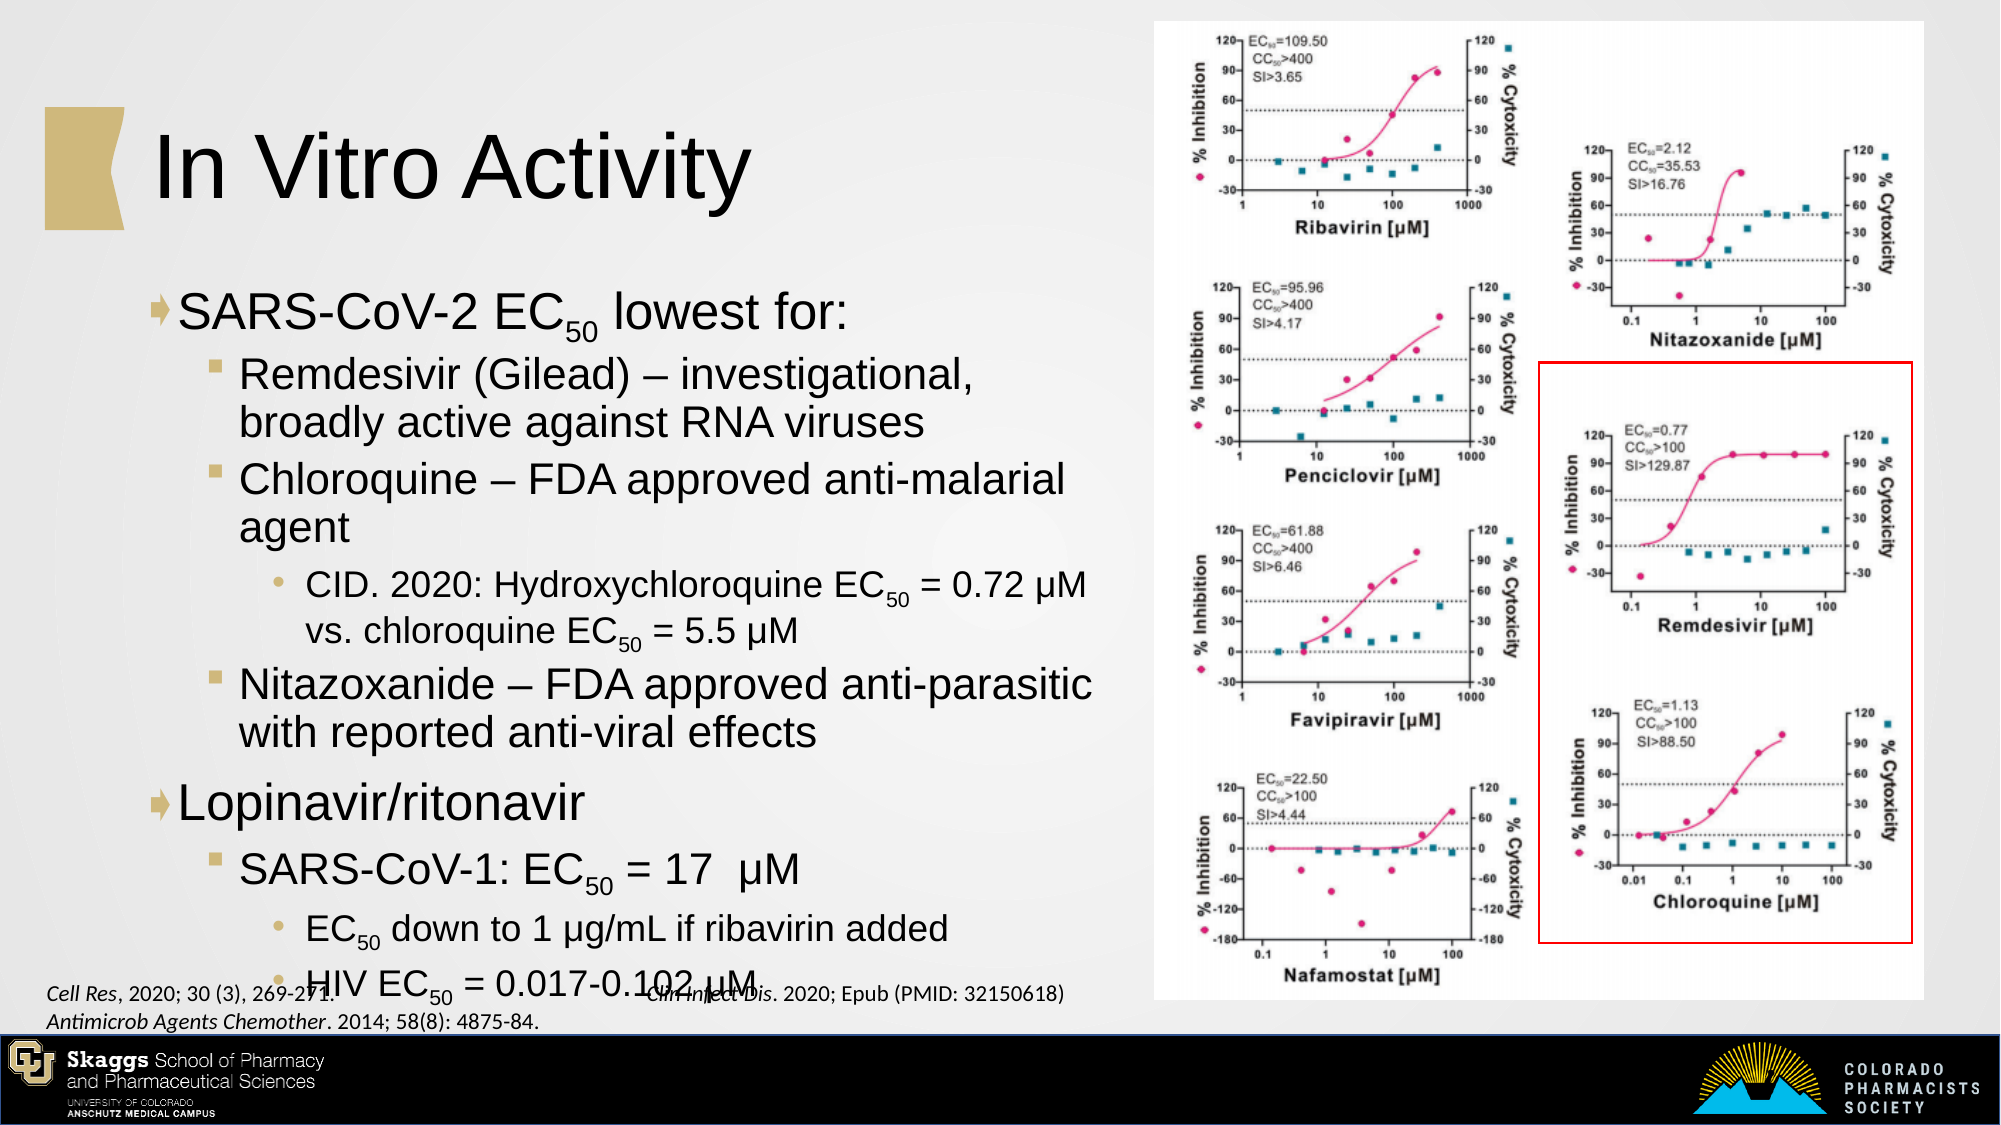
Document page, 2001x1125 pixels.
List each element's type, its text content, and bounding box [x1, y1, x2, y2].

title In Vitro Activity [137, 59, 1154, 278]
list SARS-CoV-2 EC50 lowest for: Remdesivir (Gilead) – investigational, broadly active against RNA viruses Chloroquine – FDA approved anti-malarial agent CID. 2020: Hydroxychloroquine EC50 = 0.72 μM vs. chloroquine EC50 = 5.5 μM Nitazoxanide – FDA approved anti-parasitic with reported anti-viral effects Lopinavir/ritonavir SARS-CoV-1: EC50 = 17 μM EC50 down to 1 μg/mL if ribavirin added HIV EC50 = 0.017-0.102 μM [123, 270, 1123, 971]
text_box Cell Res, 2020; 30 (3), 269-271. Clin Infect Dis. 2020; Epub (PMID: 32150618) Antimicrob Agents Chemother. 2014; 58(8): 4875-84. [31, 971, 1135, 1042]
picture [8, 1039, 324, 1119]
picture [1154, 21, 1924, 1000]
picture [1692, 1042, 1979, 1114]
